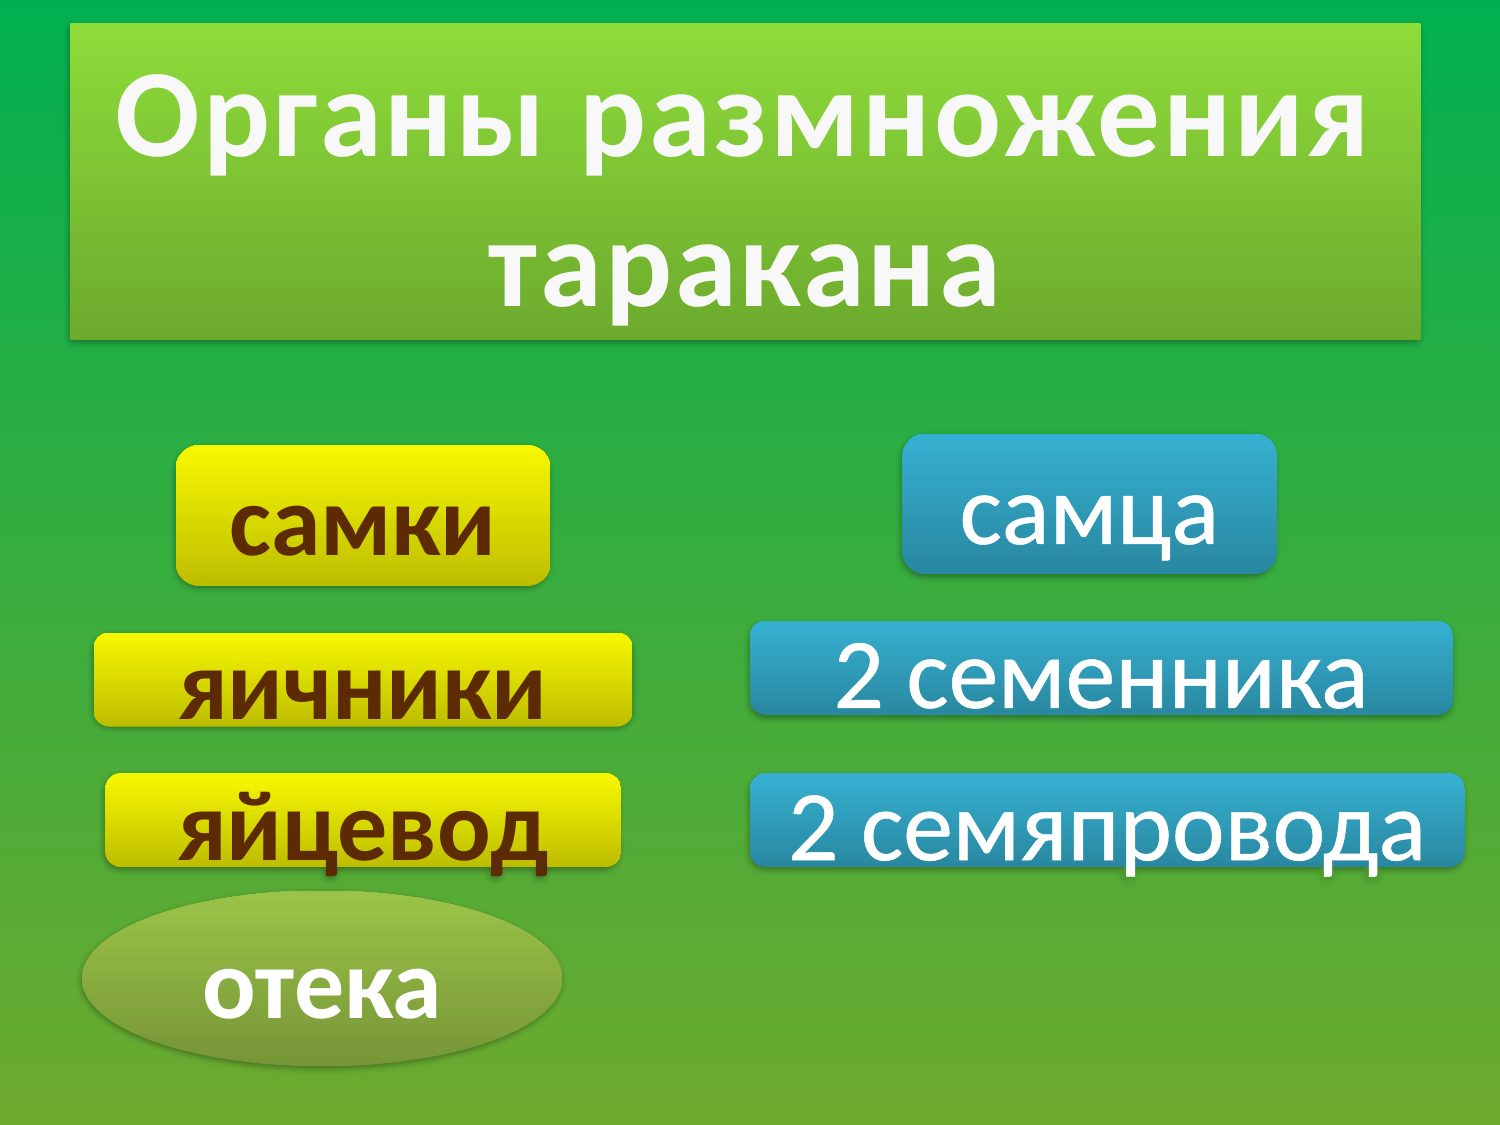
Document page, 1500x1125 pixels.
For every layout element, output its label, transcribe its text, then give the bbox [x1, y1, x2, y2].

text_box отека [81, 890, 563, 1067]
text_box 2 семенника [749, 620, 1454, 715]
title Органы размножения таракана [70, 23, 1421, 340]
text_box яичники [93, 632, 633, 727]
text_box яйцевод [105, 773, 622, 868]
text_box самки [175, 445, 551, 586]
text_box самца [902, 433, 1278, 575]
text_box 2 семяпровода [749, 773, 1465, 868]
